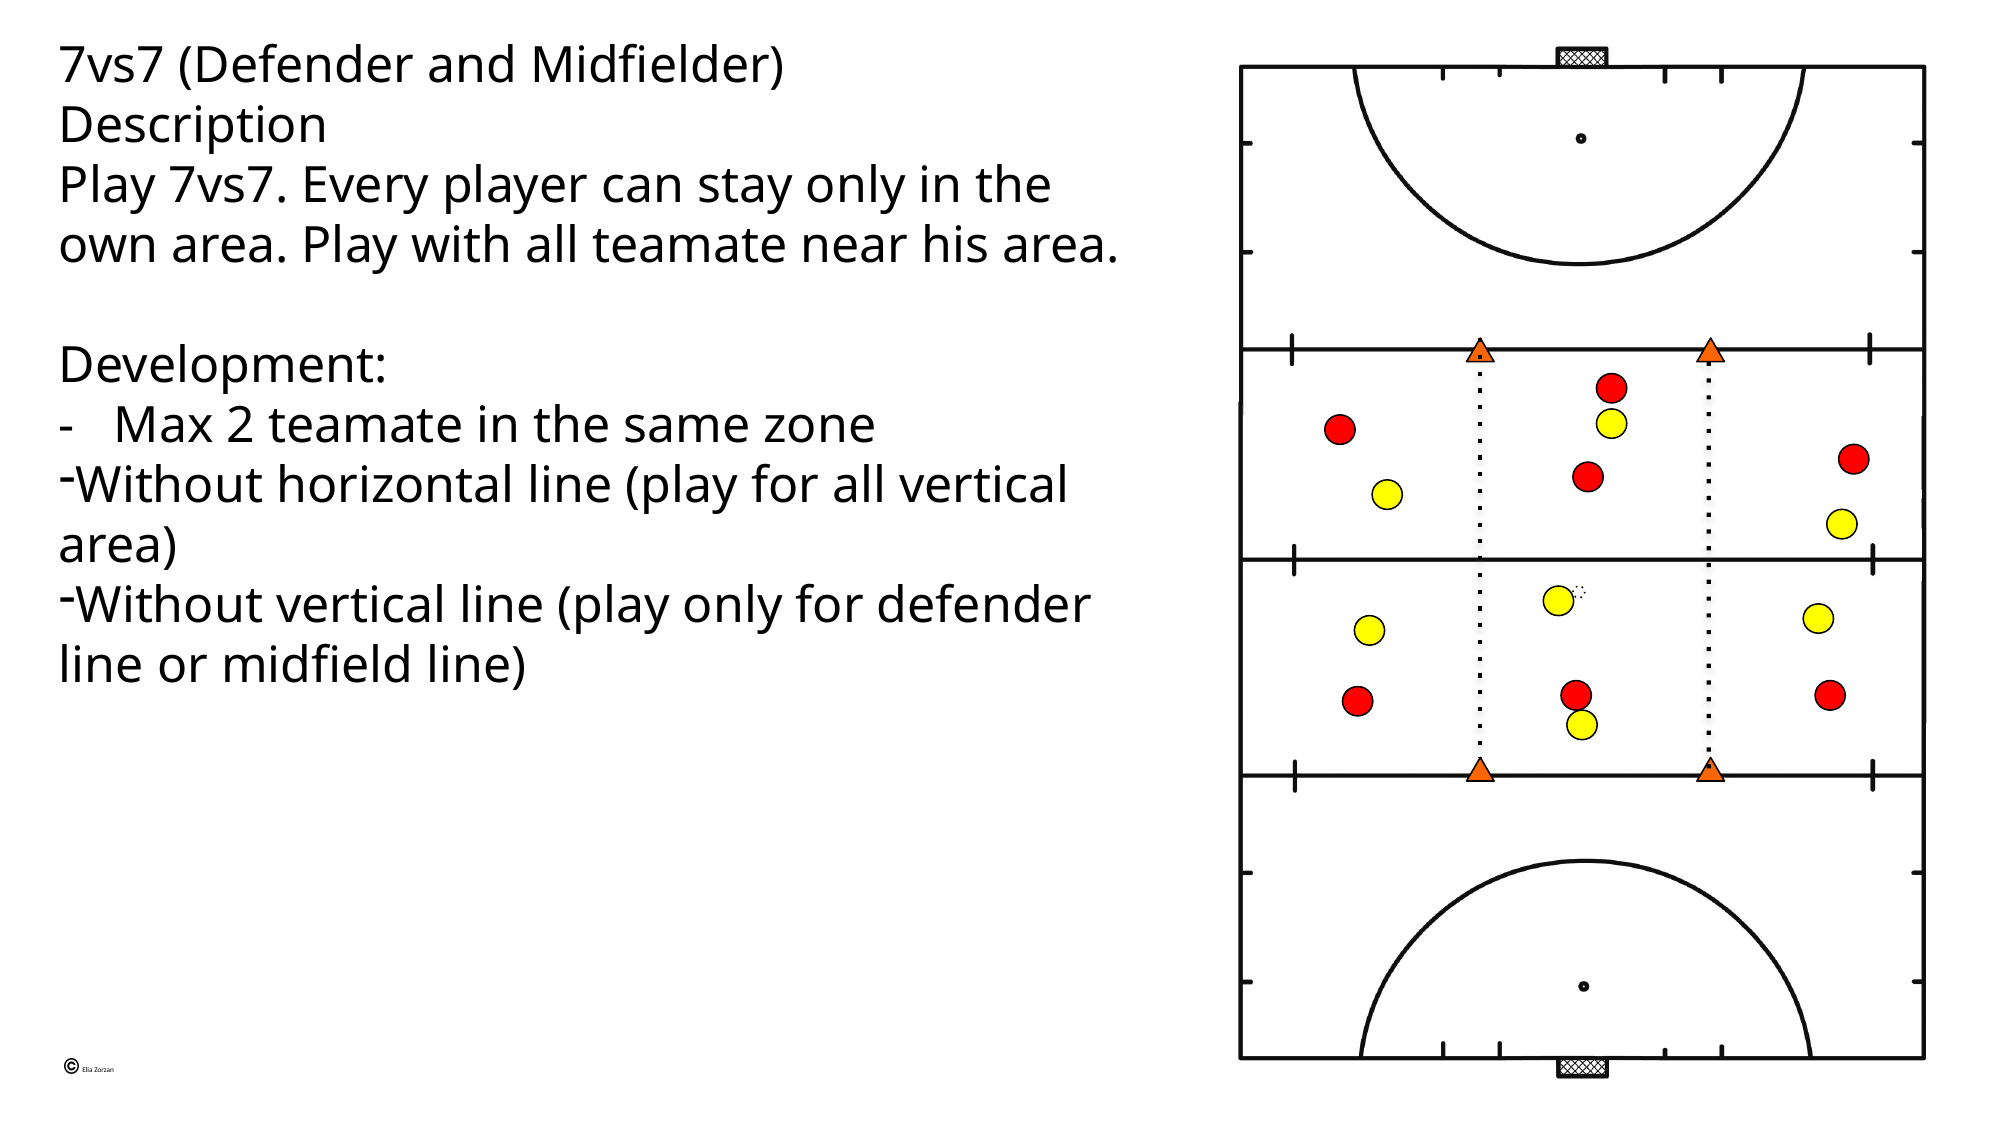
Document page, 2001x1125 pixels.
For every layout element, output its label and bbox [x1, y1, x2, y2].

picture [1213, 41, 1950, 1084]
text_box [55, 24, 1178, 700]
text_box [64, 1057, 119, 1082]
